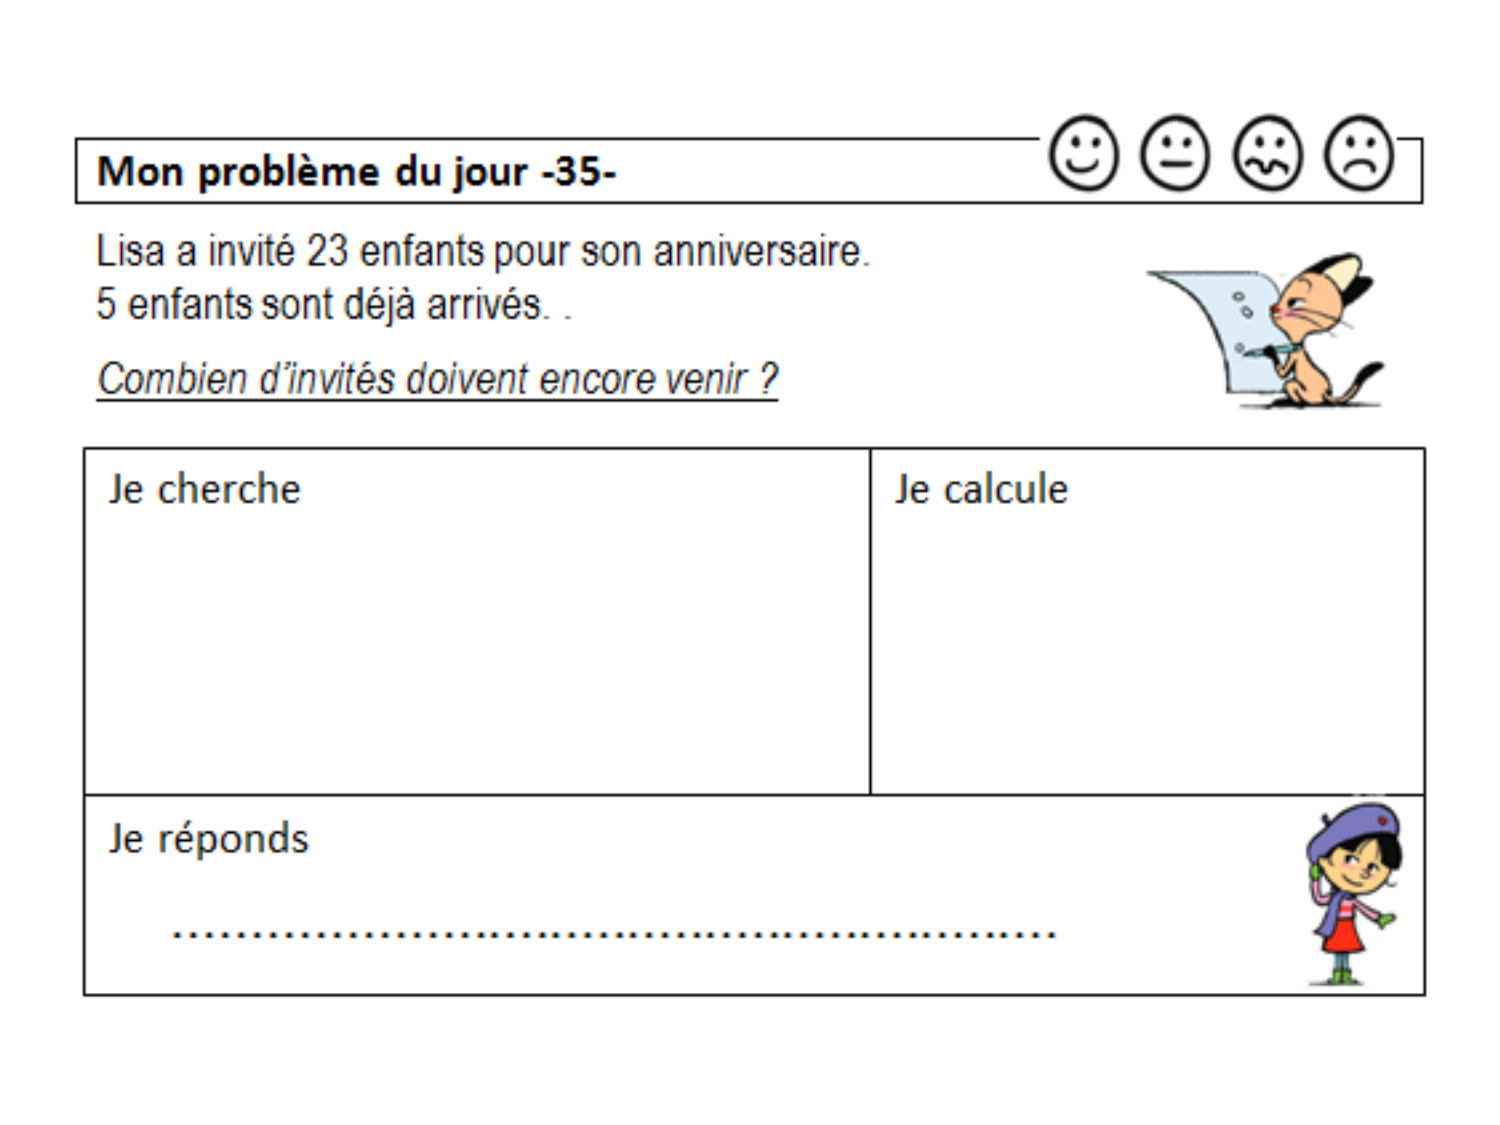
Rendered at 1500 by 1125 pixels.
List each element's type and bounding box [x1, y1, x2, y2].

picture [57, 101, 1443, 1024]
